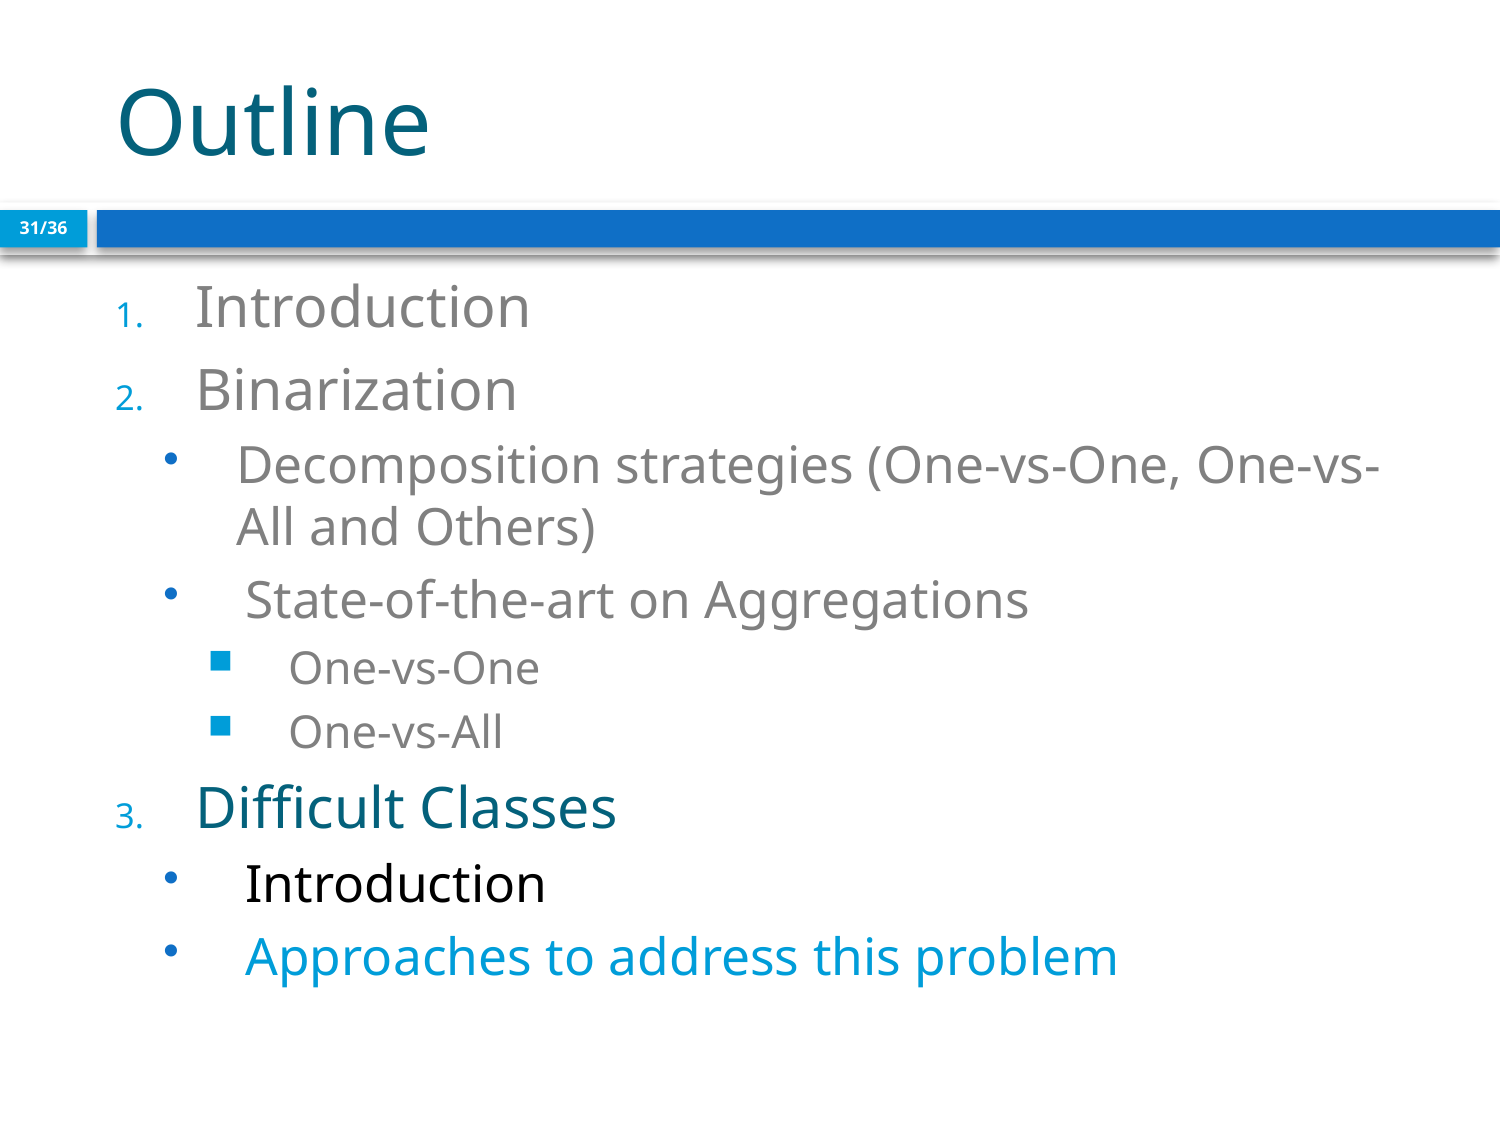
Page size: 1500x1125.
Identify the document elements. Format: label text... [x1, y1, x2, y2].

title Outline [100, 37, 1438, 200]
slide_number 31/36 [0, 208, 88, 249]
list Introduction Binarization Decomposition strategies (One-vs-One, One-vs-All and Others) State-of-the-art on Aggregations One-vs-One One-vs-All Difficult Classes Introduction Approaches to address this problem [100, 262, 1438, 1000]
